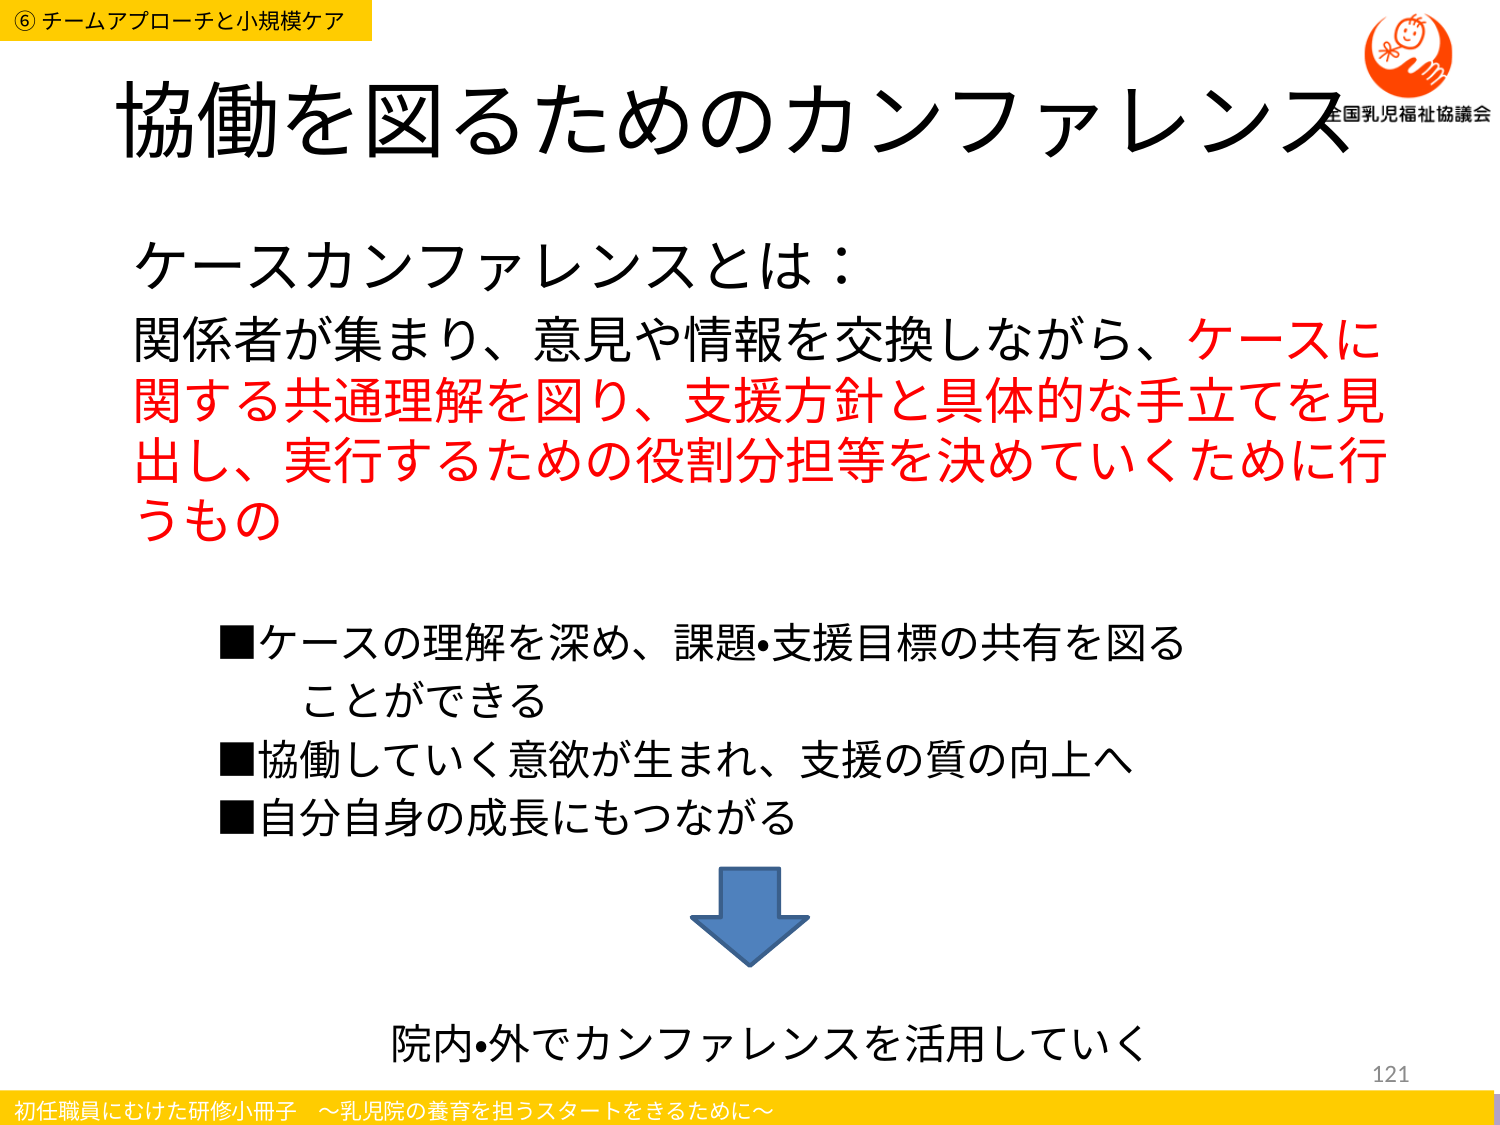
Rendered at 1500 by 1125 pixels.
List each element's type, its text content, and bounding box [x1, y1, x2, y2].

title 協働を図るためのカンファレンス [44, 44, 1427, 192]
slide_number 121 [1074, 1042, 1425, 1103]
text_box [689, 866, 811, 968]
list ケースカンファレンスとは： 関係者が集まり、意見や情報を交換しながら、ケースに関する共通理解を図り、支援方針と具体的な手立てを見出し、実行するための役割分担等を決めていくために行うもの ■ケースの理解を深め、課題・支援目標の共有を図る ことができる ■協働していく意欲が生まれ、支援の質の向上へ ■自分自身の成長にもつながる 院内・外でカンファレンスを活用していく [117, 222, 1427, 1080]
picture [1322, 9, 1495, 126]
